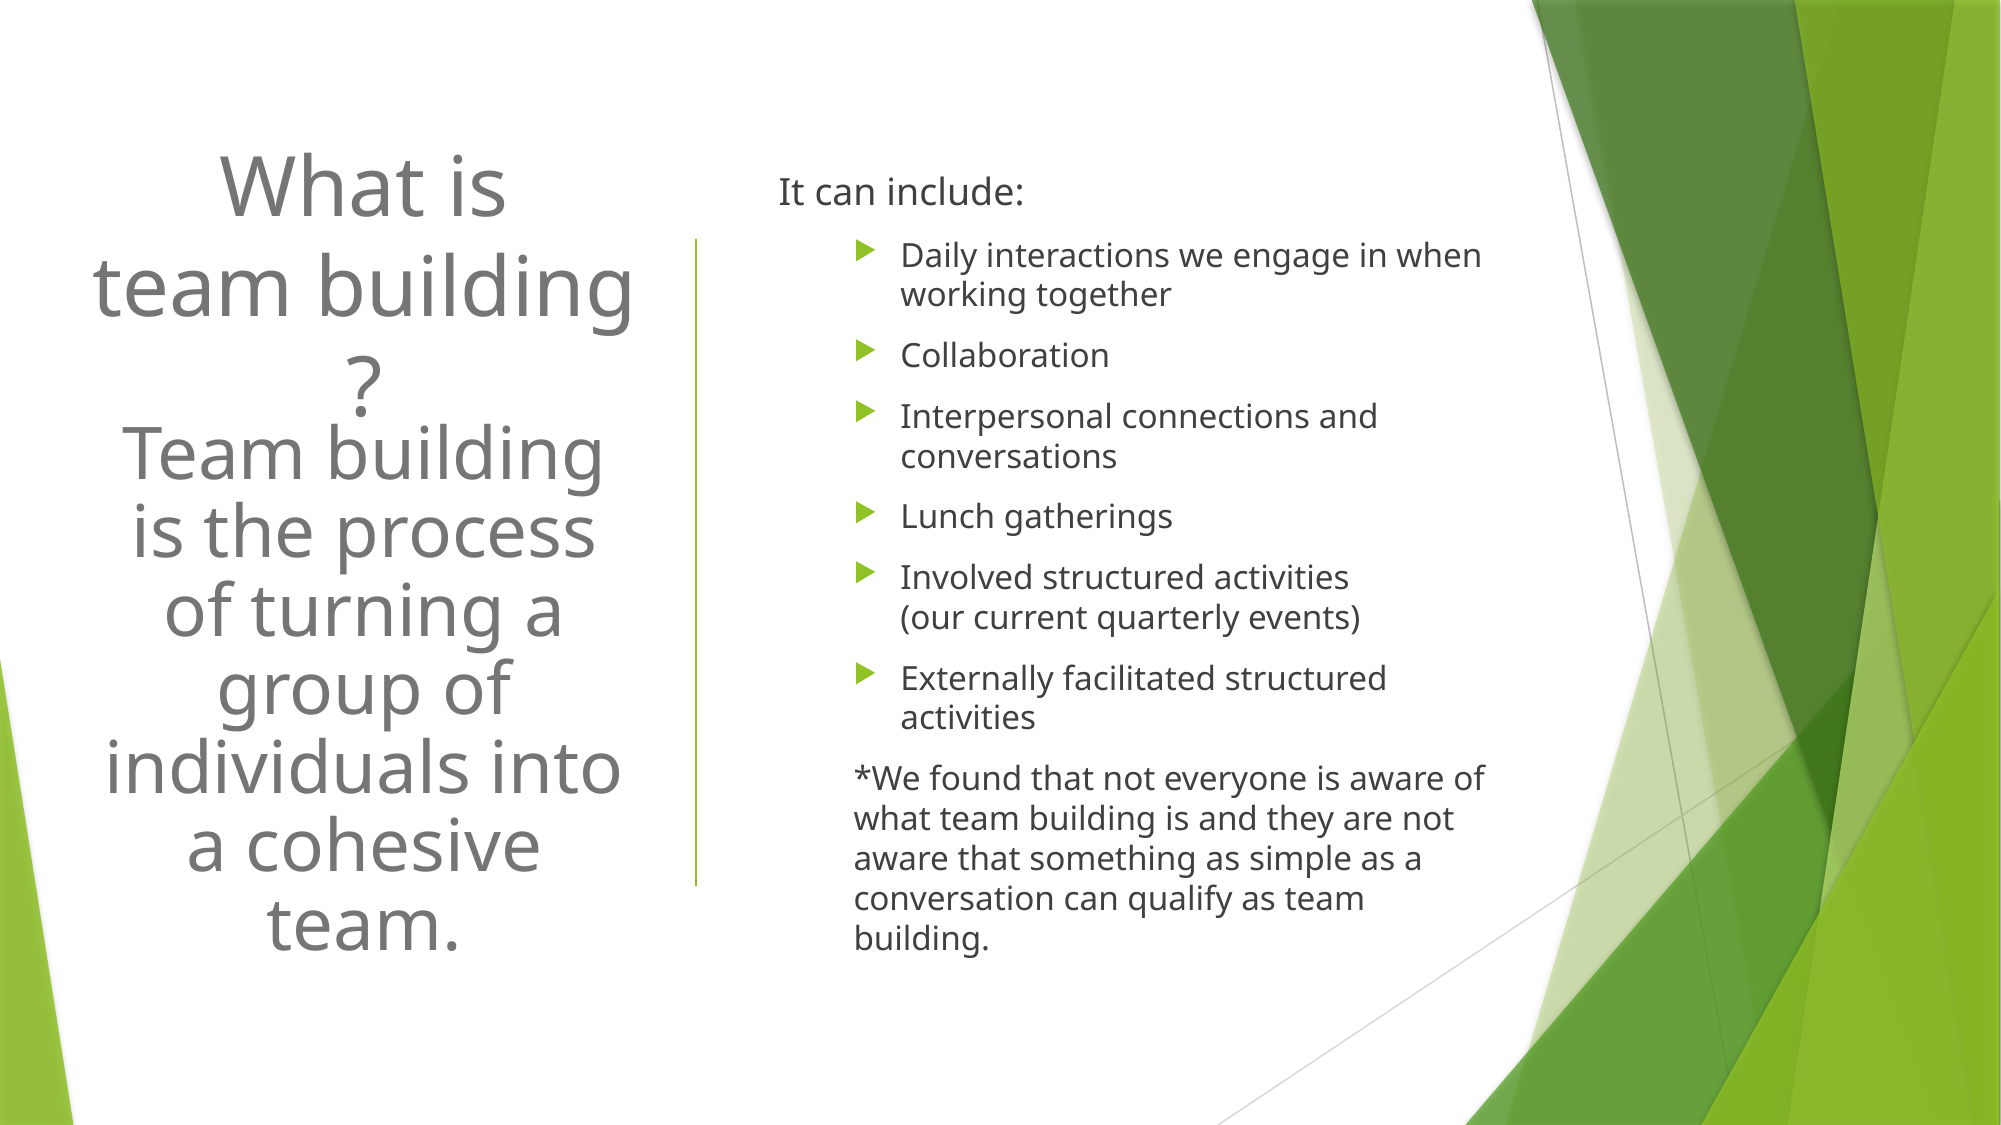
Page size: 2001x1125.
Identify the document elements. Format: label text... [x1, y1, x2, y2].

list It can include: Daily interactions we engage in when working together Collaboration Interpersonal connections and conversations Lunch gatherings Involved structured activities (our current quarterly events) Externally facilitated structured activities *We found that not everyone is aware of what team building is and they are not aware that something as simple as a conversation can qualify as team building. [763, 133, 1522, 991]
title Team building is the process of turning a group of individuals into a cohesive team. [83, 441, 646, 975]
text_box What is team building? [66, 125, 663, 441]
